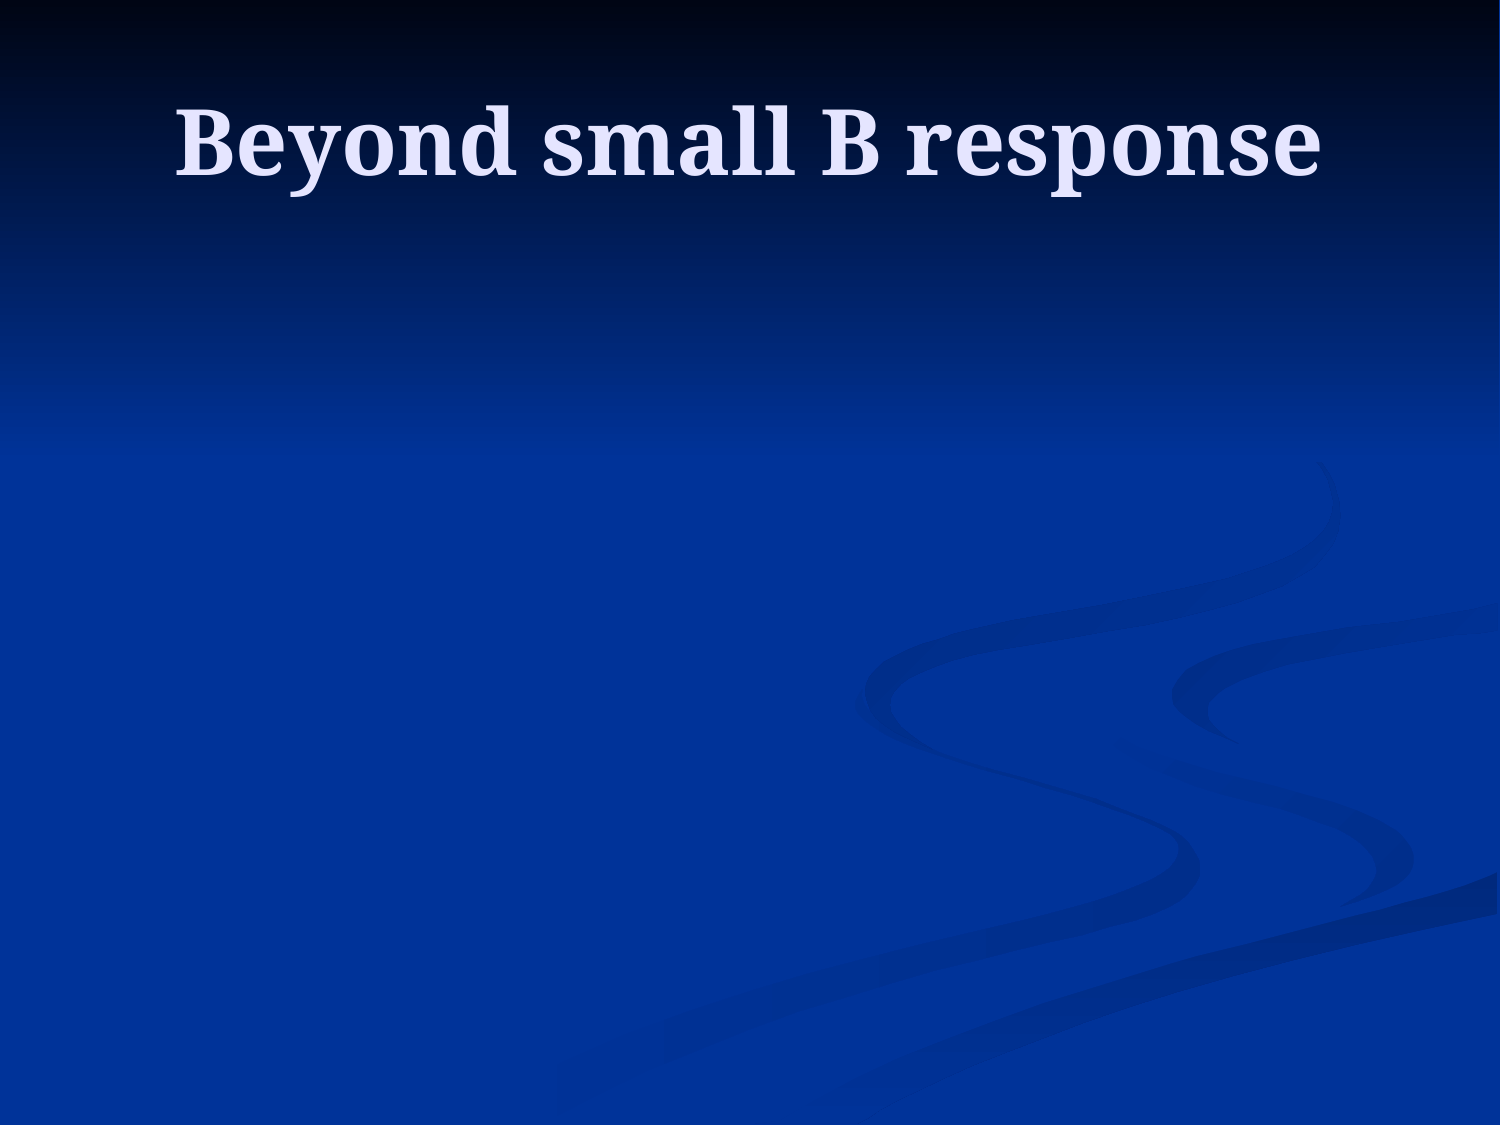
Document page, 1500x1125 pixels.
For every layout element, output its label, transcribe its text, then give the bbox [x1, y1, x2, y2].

title Beyond small B response [74, 44, 1426, 233]
